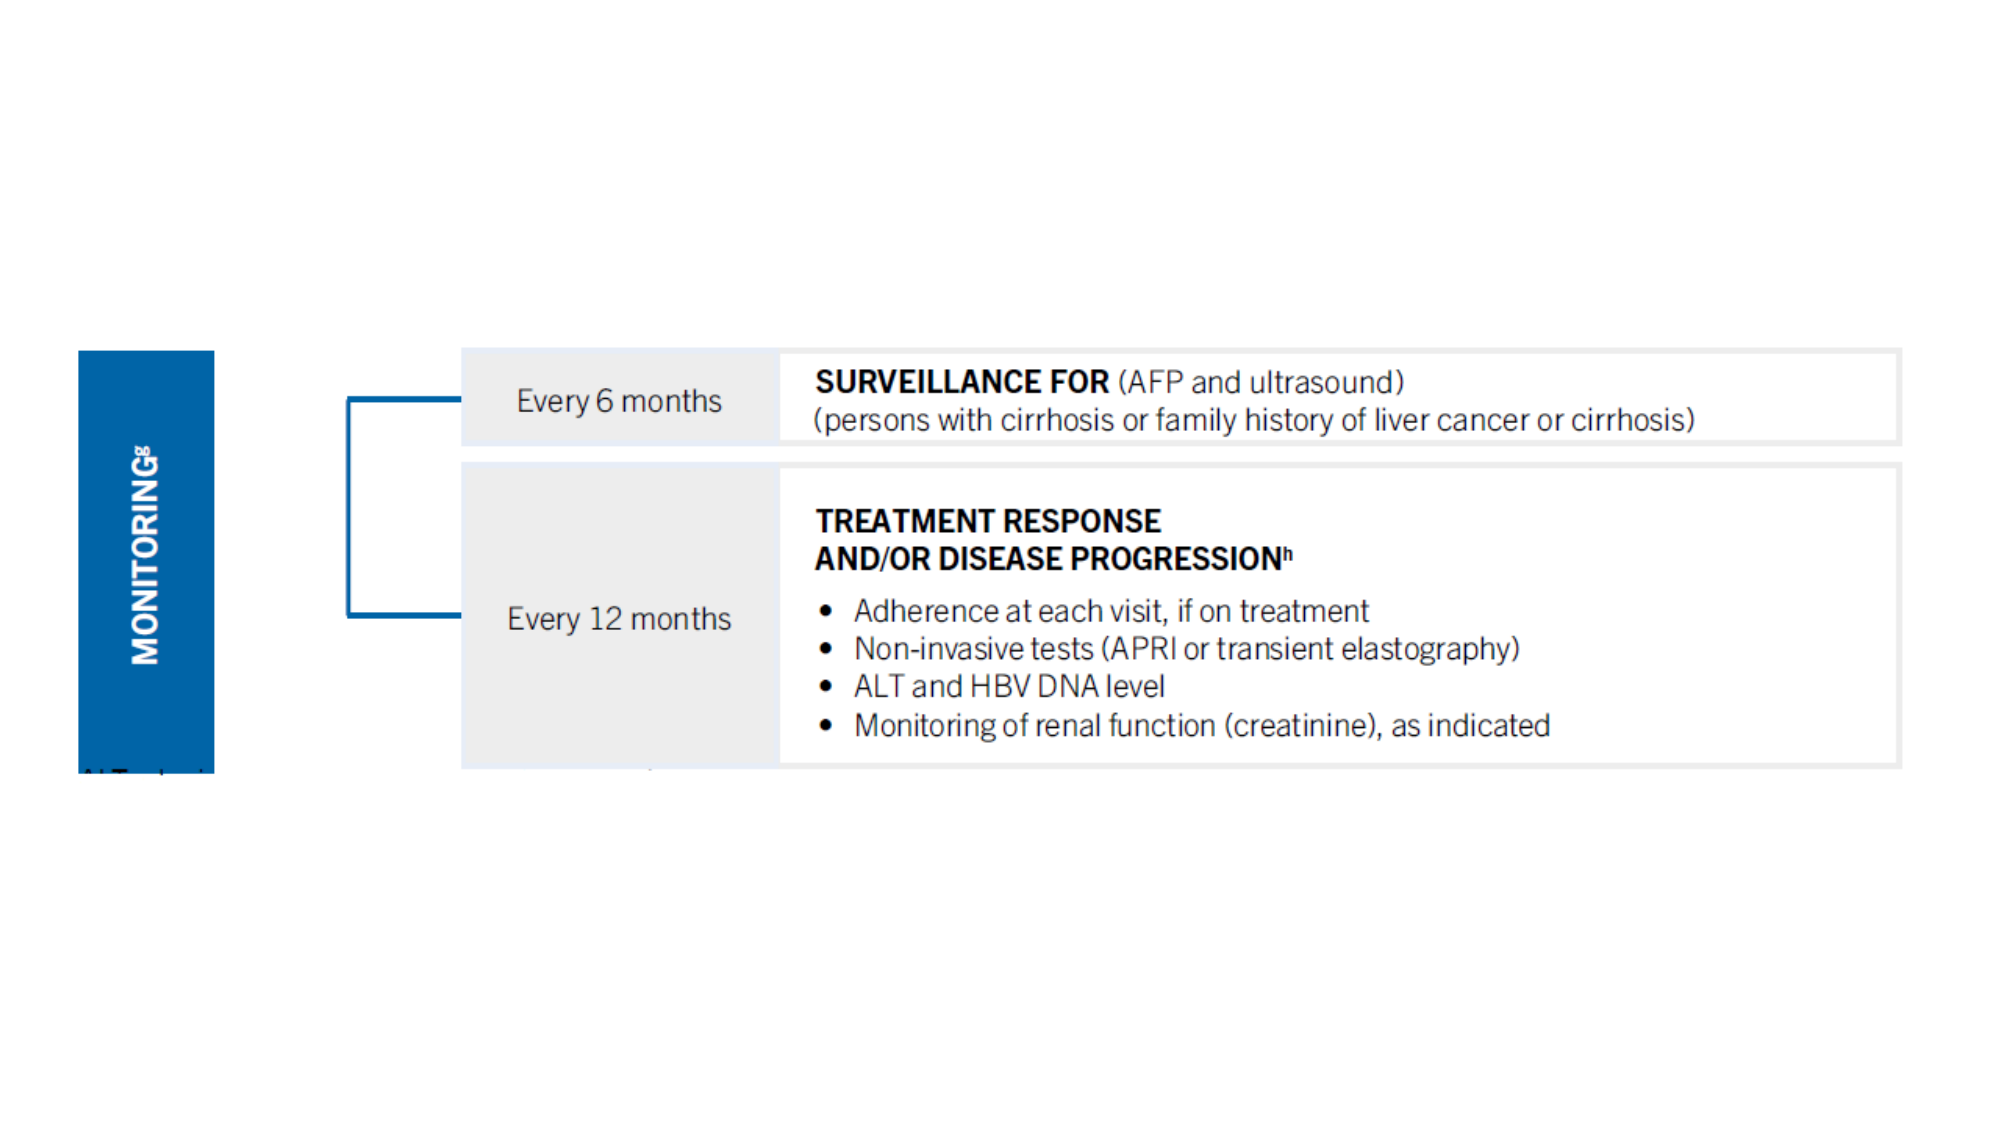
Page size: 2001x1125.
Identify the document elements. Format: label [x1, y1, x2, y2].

picture [63, 329, 1937, 796]
